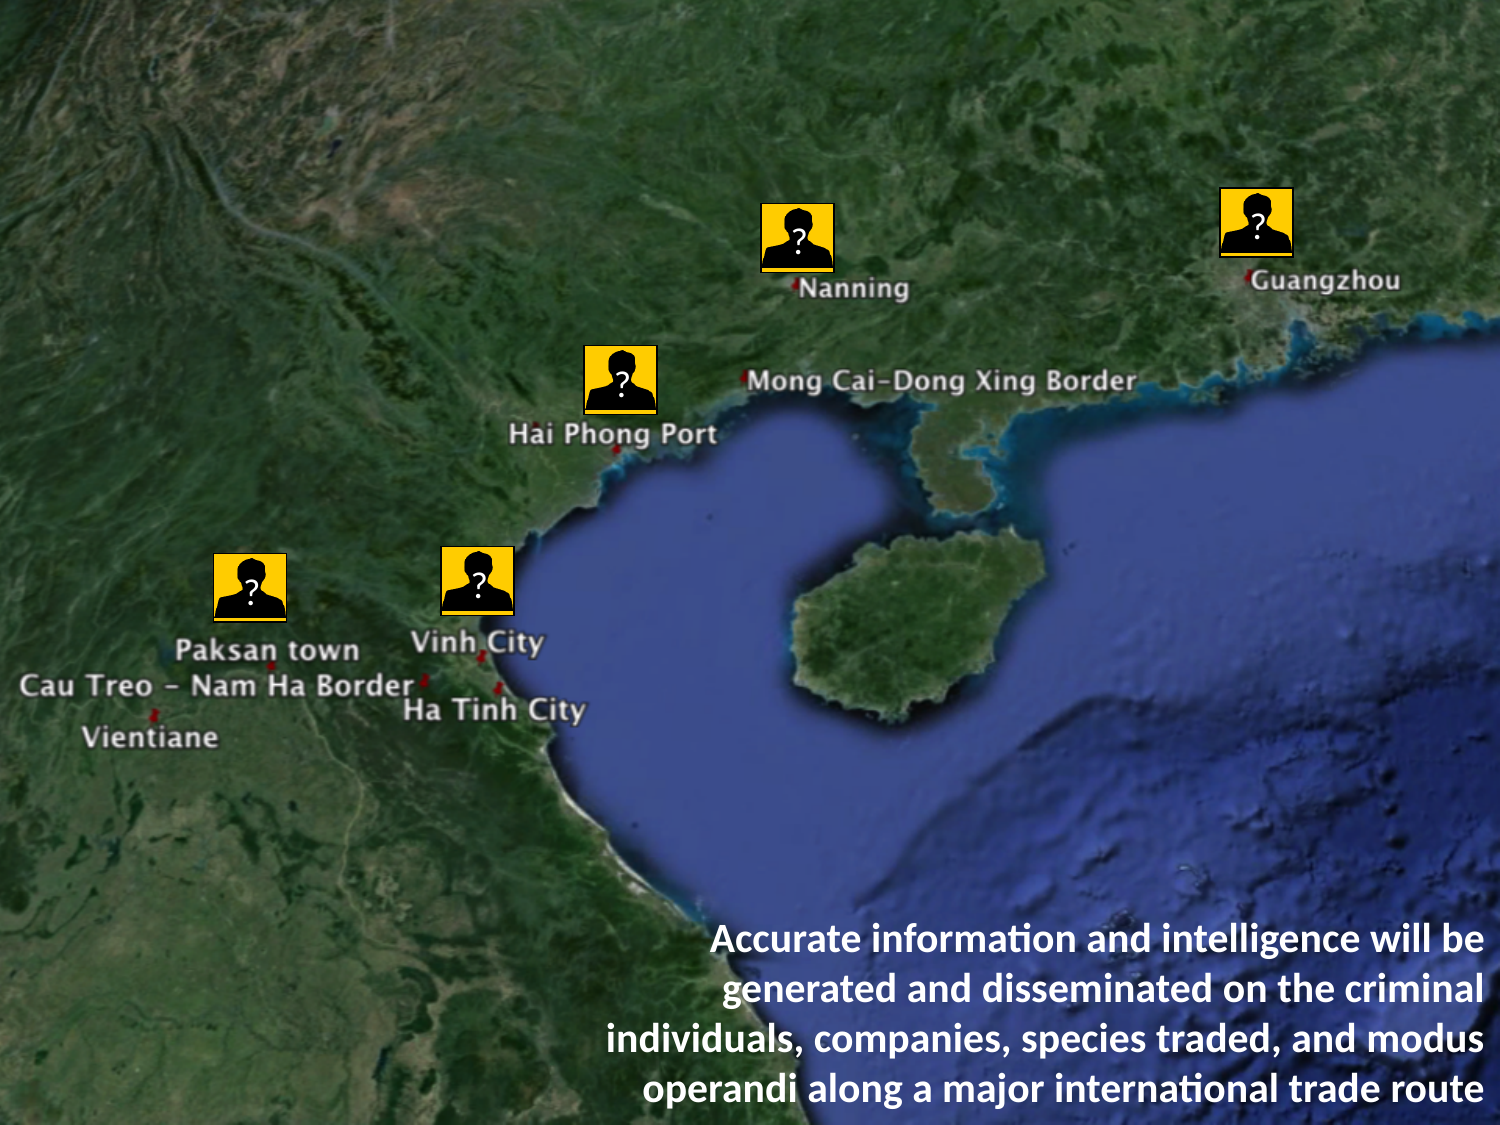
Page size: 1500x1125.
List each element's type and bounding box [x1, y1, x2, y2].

picture [0, 0, 1500, 1125]
text_box [1219, 187, 1295, 258]
text_box [440, 546, 516, 616]
text_box [583, 345, 660, 415]
text_box [760, 203, 836, 273]
text_box [213, 553, 289, 623]
